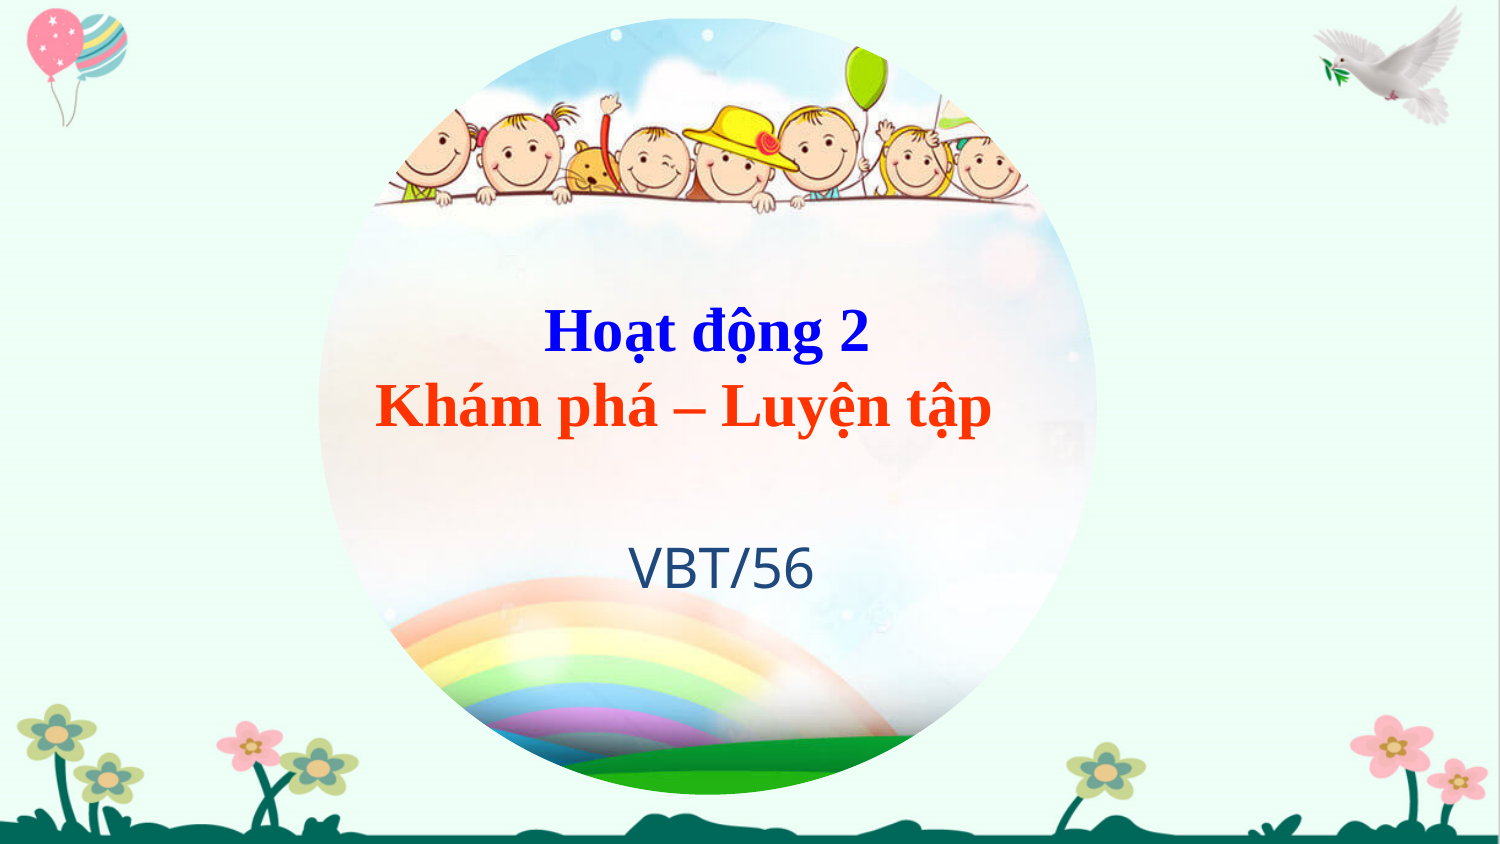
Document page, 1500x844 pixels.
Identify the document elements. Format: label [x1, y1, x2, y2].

picture [0, 0, 1500, 844]
text_box [318, 18, 1098, 795]
